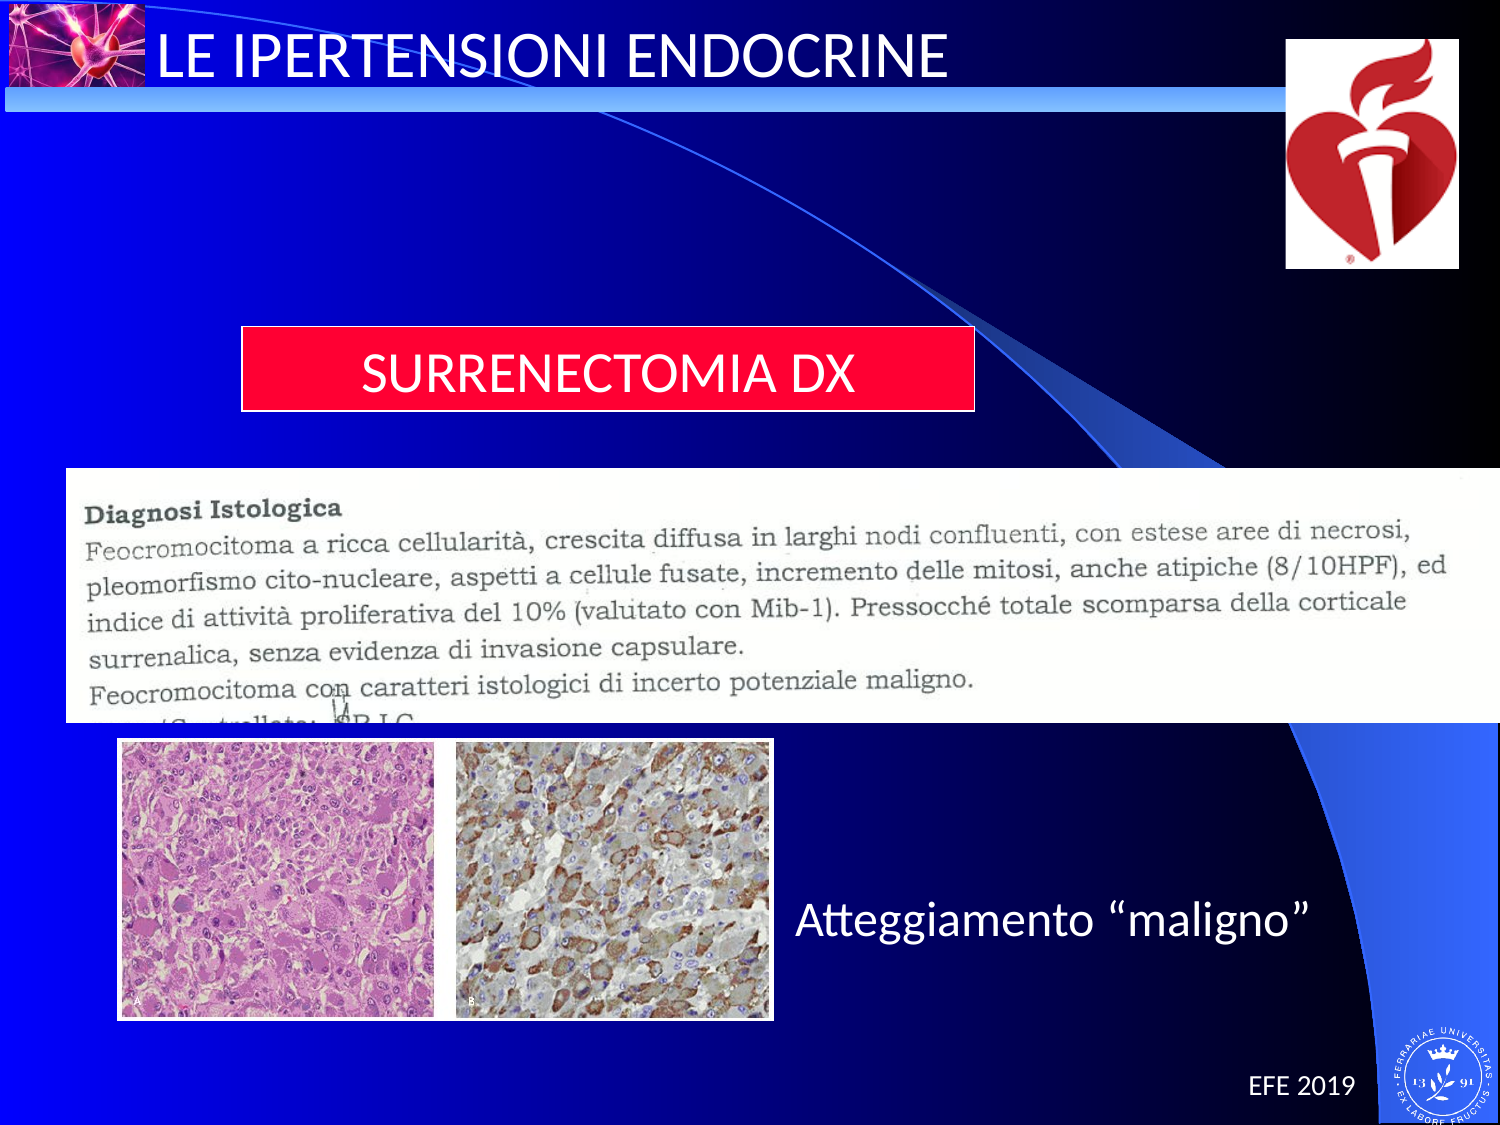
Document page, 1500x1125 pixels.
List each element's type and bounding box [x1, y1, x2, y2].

text_box [5, 0, 1500, 1125]
